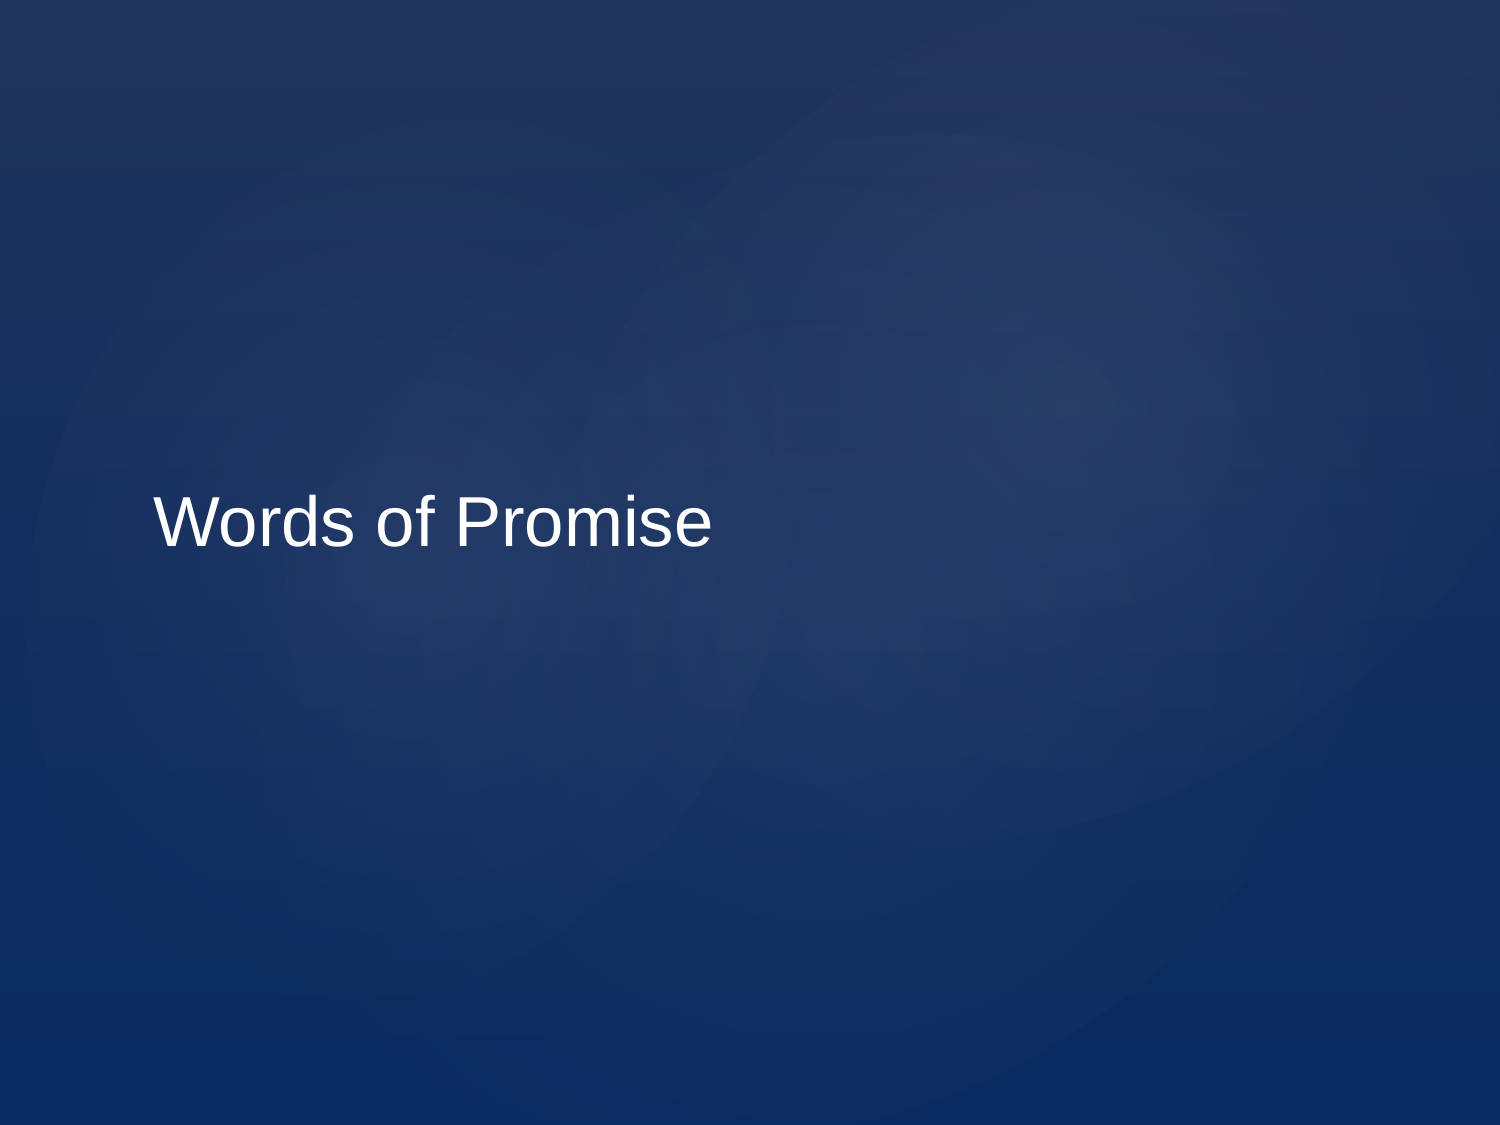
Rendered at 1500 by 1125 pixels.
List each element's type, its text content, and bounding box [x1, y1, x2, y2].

text_box Words of Promise [138, 468, 730, 569]
